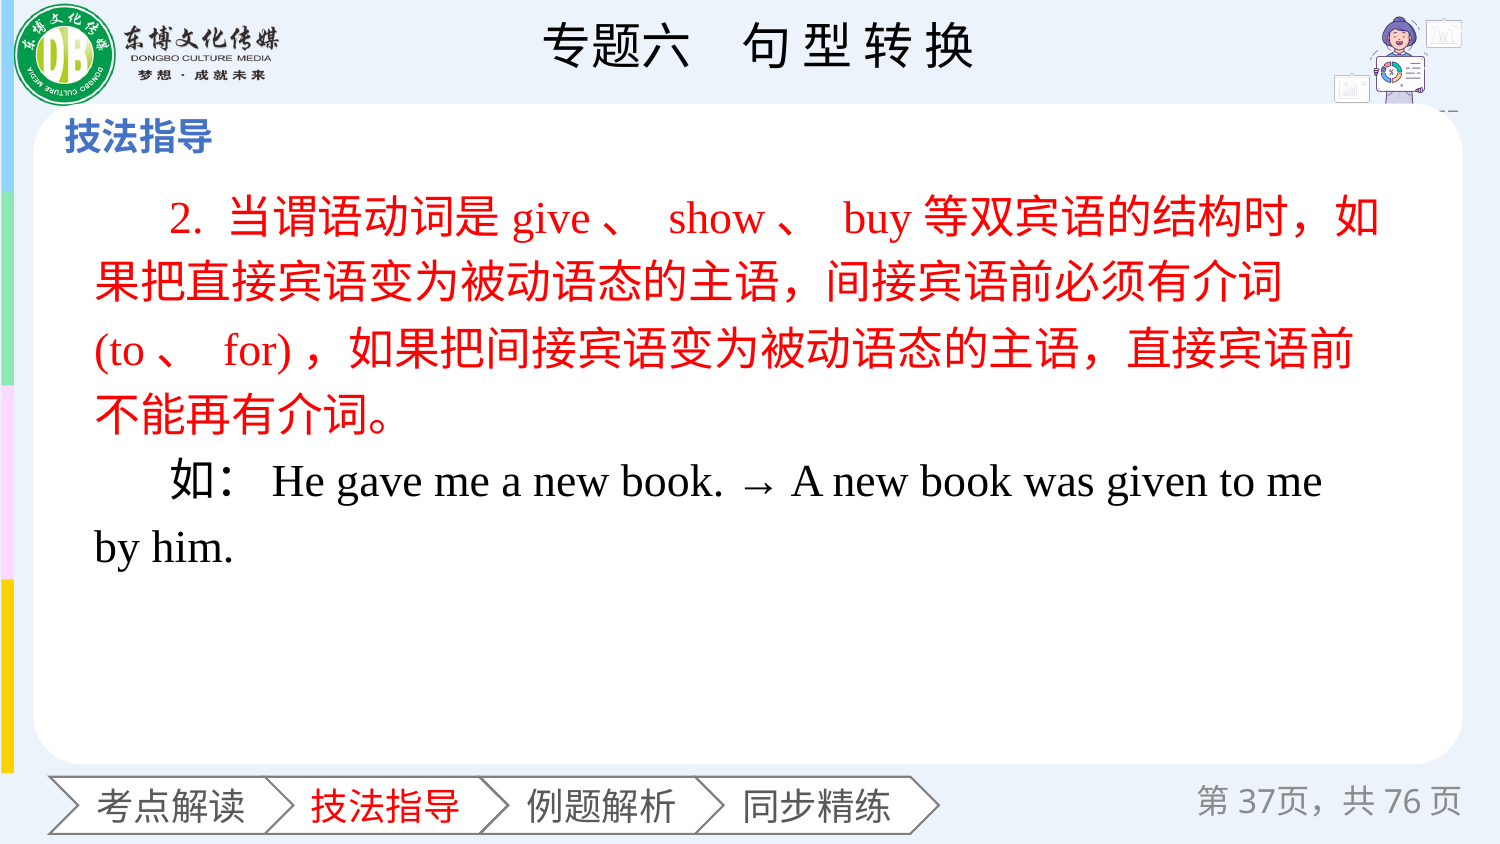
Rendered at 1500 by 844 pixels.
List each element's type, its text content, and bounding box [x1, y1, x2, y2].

text_box 2. 当谓语动词是give、 show、 buy等双宾语的结构时，如果把直接宾语变为被动语态的主语，间接宾语前必须有介词(to、 for)，如果把间接宾语变为被动语态的主语，直接宾语前不能再有介词。 如：He gave me a new book. → A new book was given to me by him. [79, 168, 1410, 580]
picture [14, 3, 280, 106]
slide_number 第页，共76页 [1173, 780, 1478, 826]
picture [1312, 0, 1487, 131]
